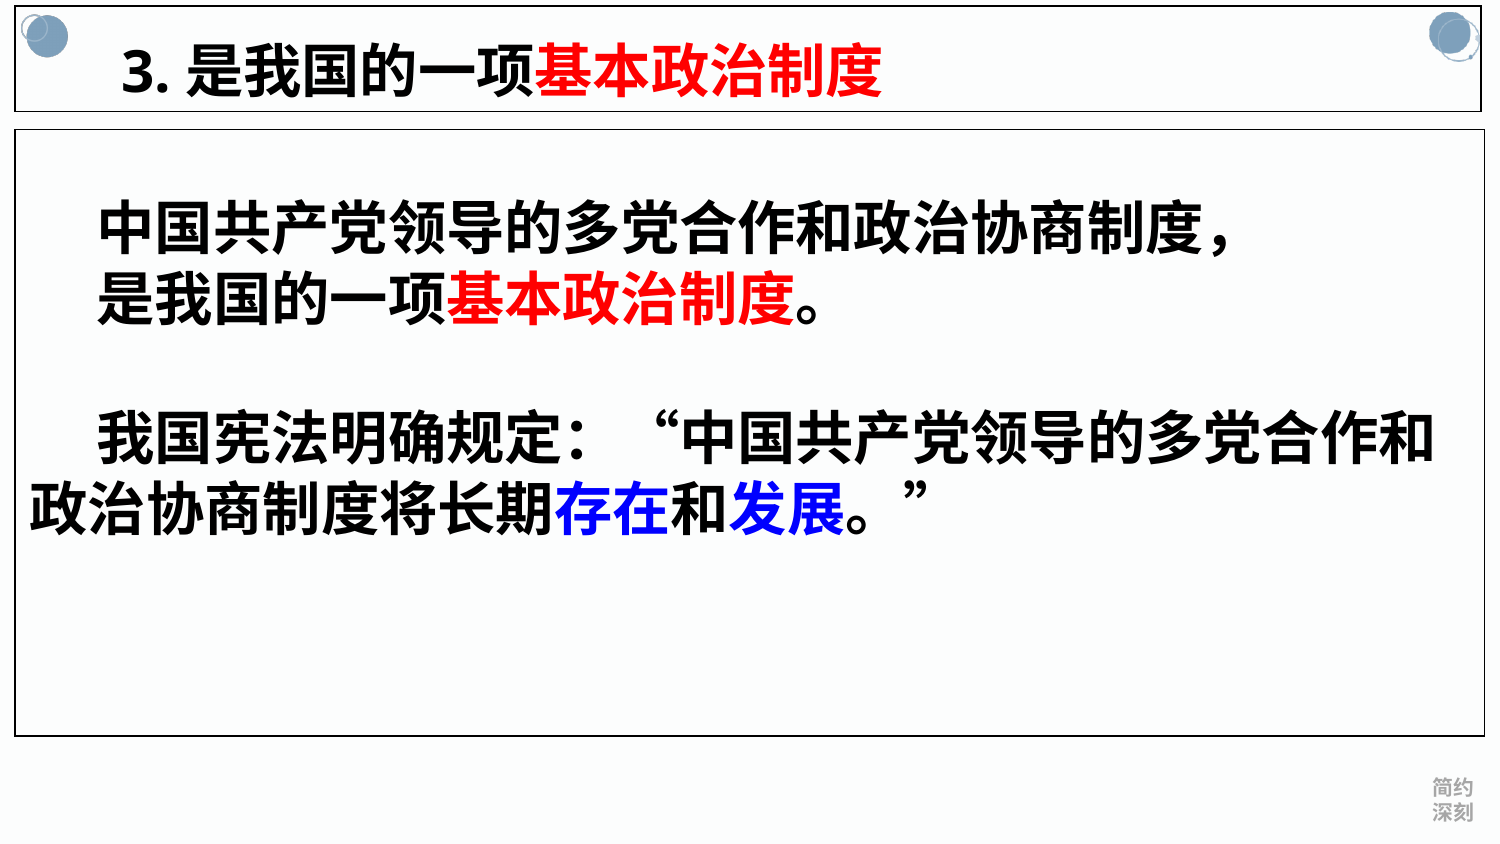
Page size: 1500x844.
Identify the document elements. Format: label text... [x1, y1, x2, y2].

text_box 中国共产党领导的多党合作和政治协商制度， 是我国的一项基本政治制度。 我国宪法明确规定：“中国共产党领导的多党合作和政治协商制度将长期存在和发展。” [15, 129, 1485, 737]
picture [0, 0, 89, 73]
picture [1411, 0, 1500, 73]
text_box 3.是我国的一项基本政治制度 [15, 5, 1481, 112]
